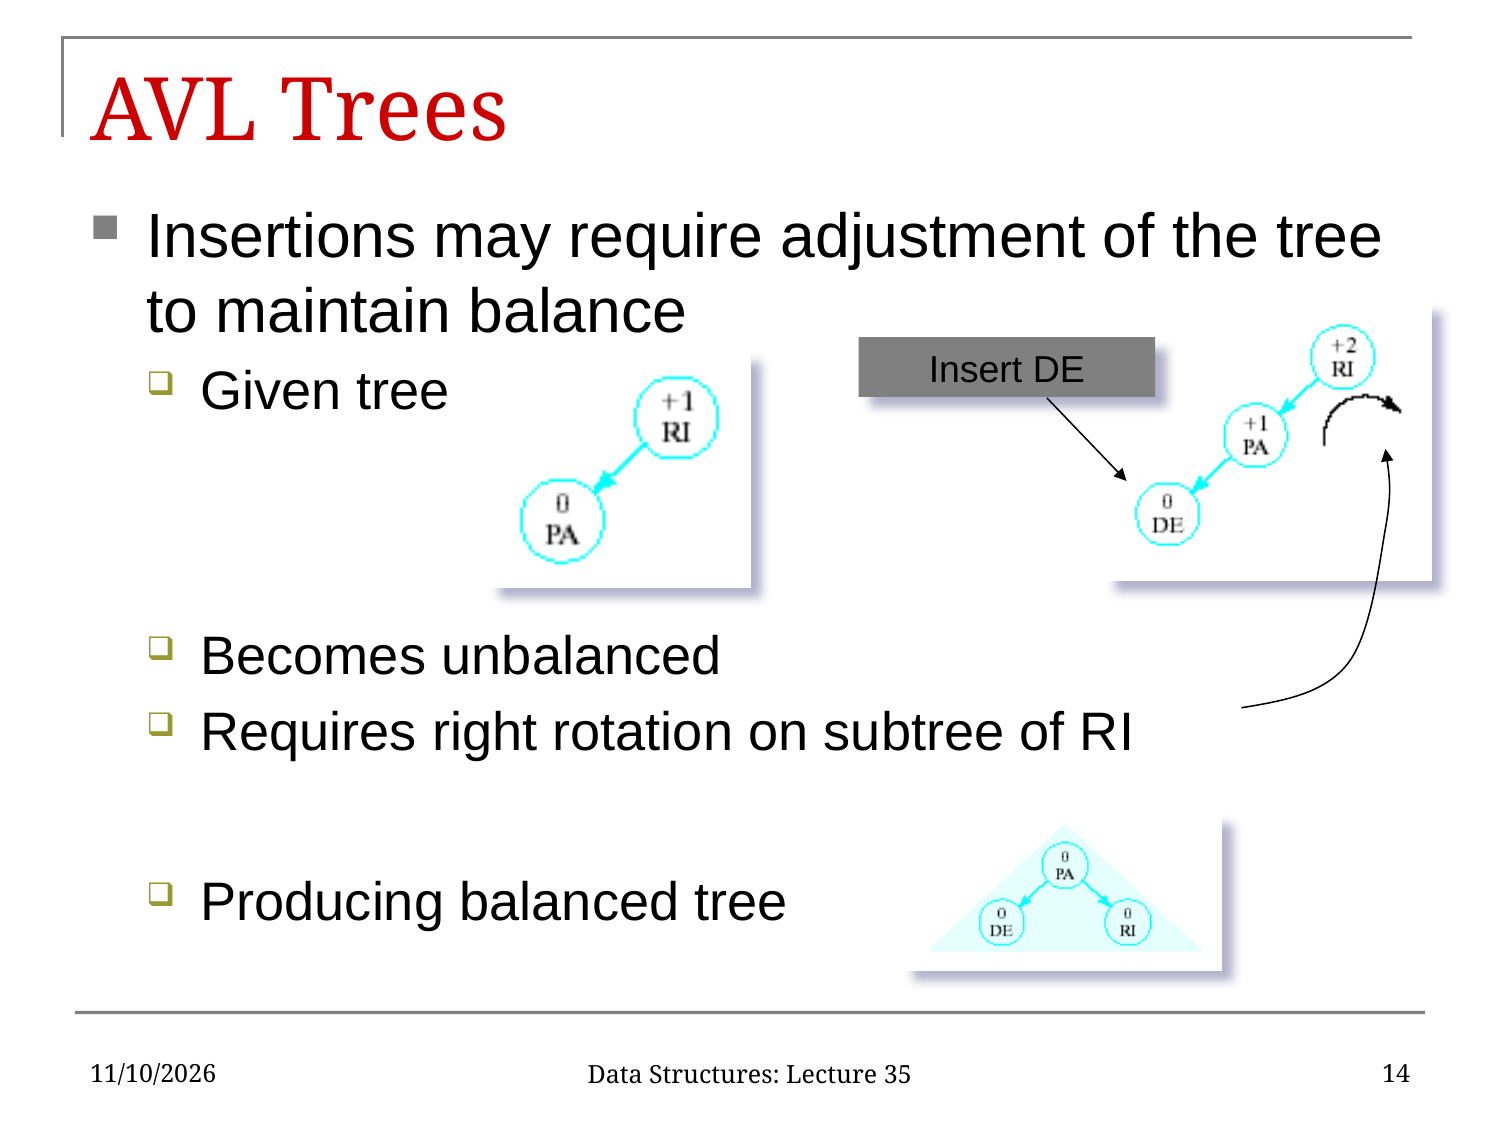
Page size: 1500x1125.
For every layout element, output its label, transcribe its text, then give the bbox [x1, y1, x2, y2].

slide_number 14 [1074, 1023, 1426, 1100]
title AVL Trees [75, 45, 1425, 163]
picture [487, 349, 751, 588]
footer Data Structures: Lecture 35 [512, 1024, 988, 1101]
picture [1103, 299, 1433, 582]
list Insertions may require adjustment of the tree to maintain balance Given tree Becomes unbalanced Requires right rotation on subtree of RI Producing balanced tree [75, 187, 1425, 1006]
text_box [1241, 589, 1376, 708]
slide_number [74, 1023, 426, 1100]
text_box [858, 336, 1156, 482]
picture [900, 812, 1222, 971]
